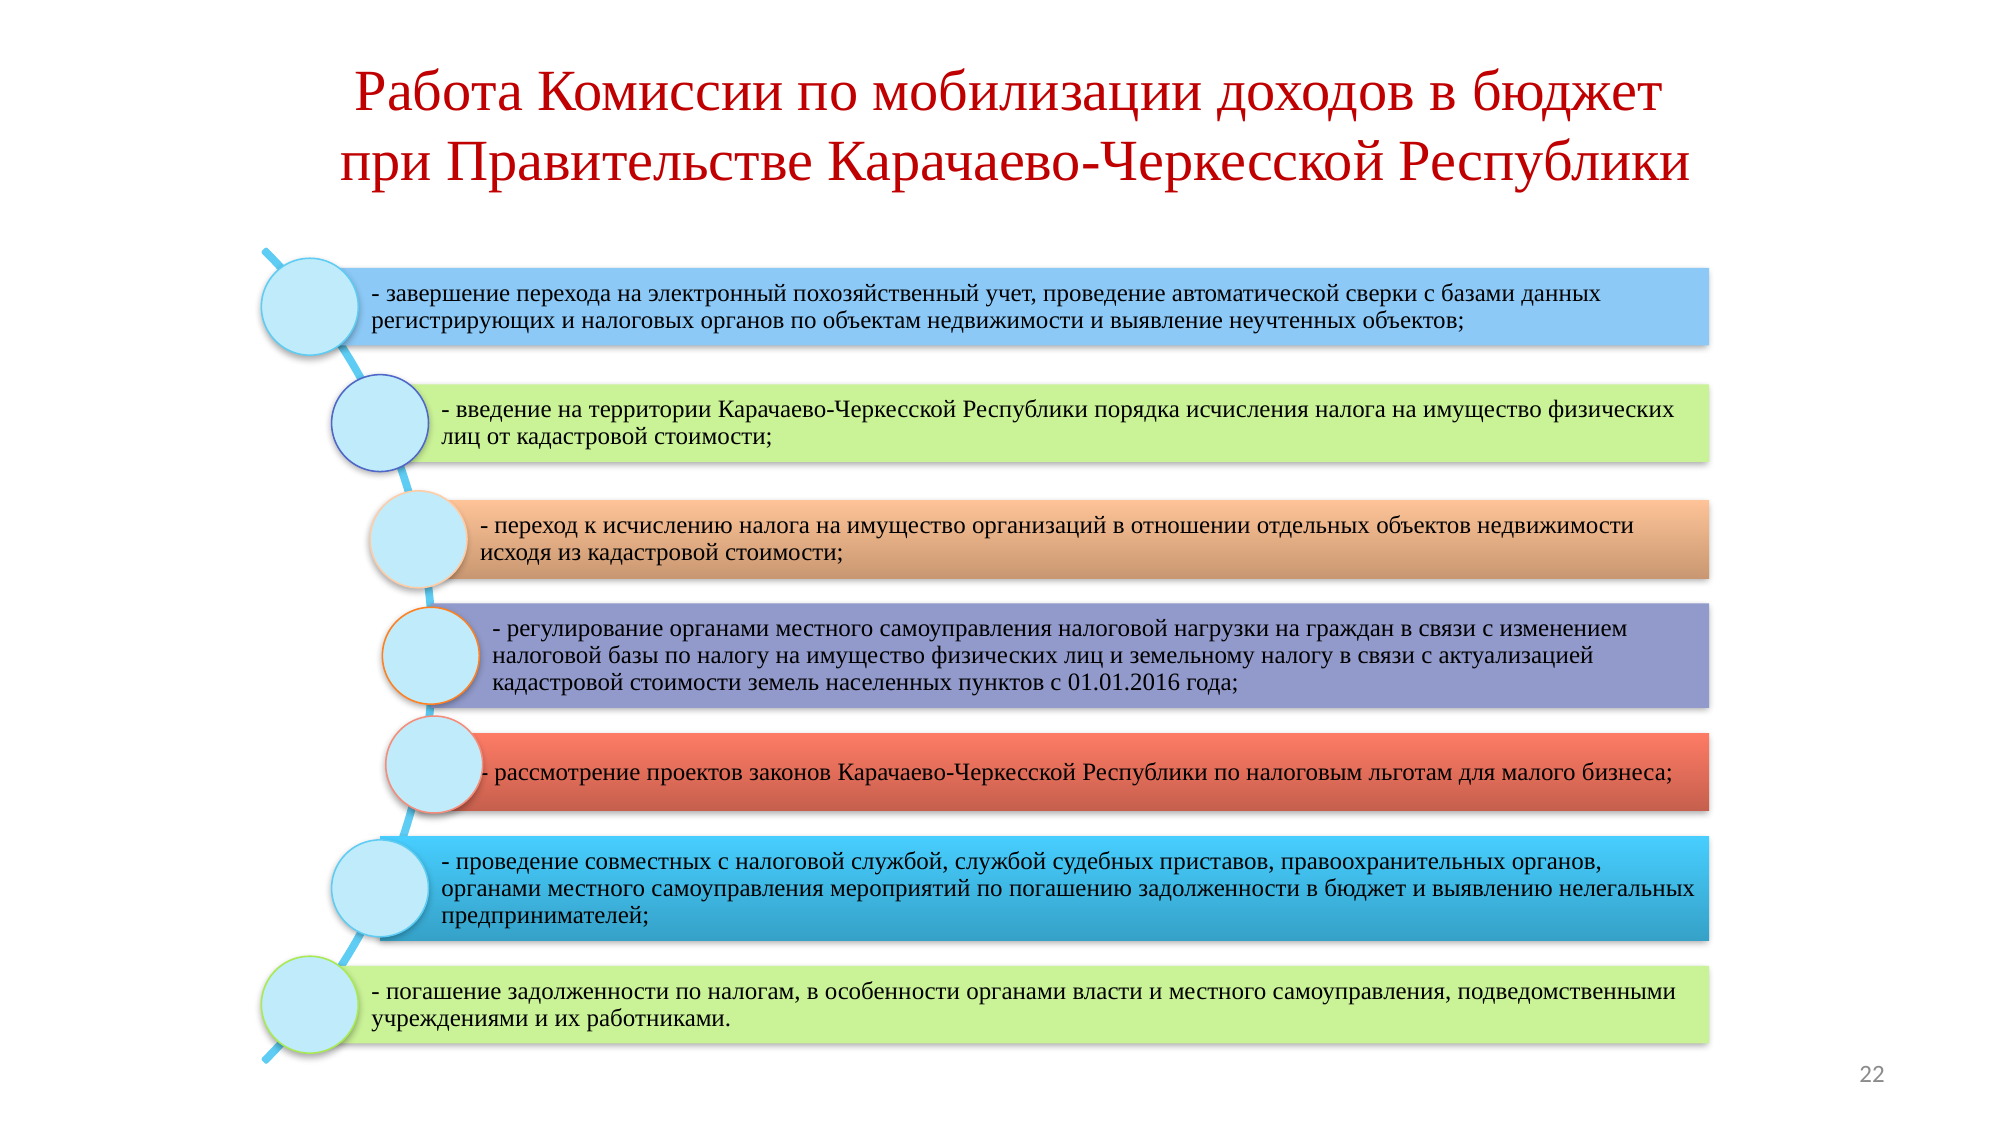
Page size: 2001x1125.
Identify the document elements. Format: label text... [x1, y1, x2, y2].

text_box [249, 228, 1721, 1083]
text_box Работа Комиссии по мобилизации доходов в бюджет при Правительстве Карачаево-Черкесской Республики [311, 44, 1707, 200]
slide_number 22 [1433, 1042, 1900, 1103]
